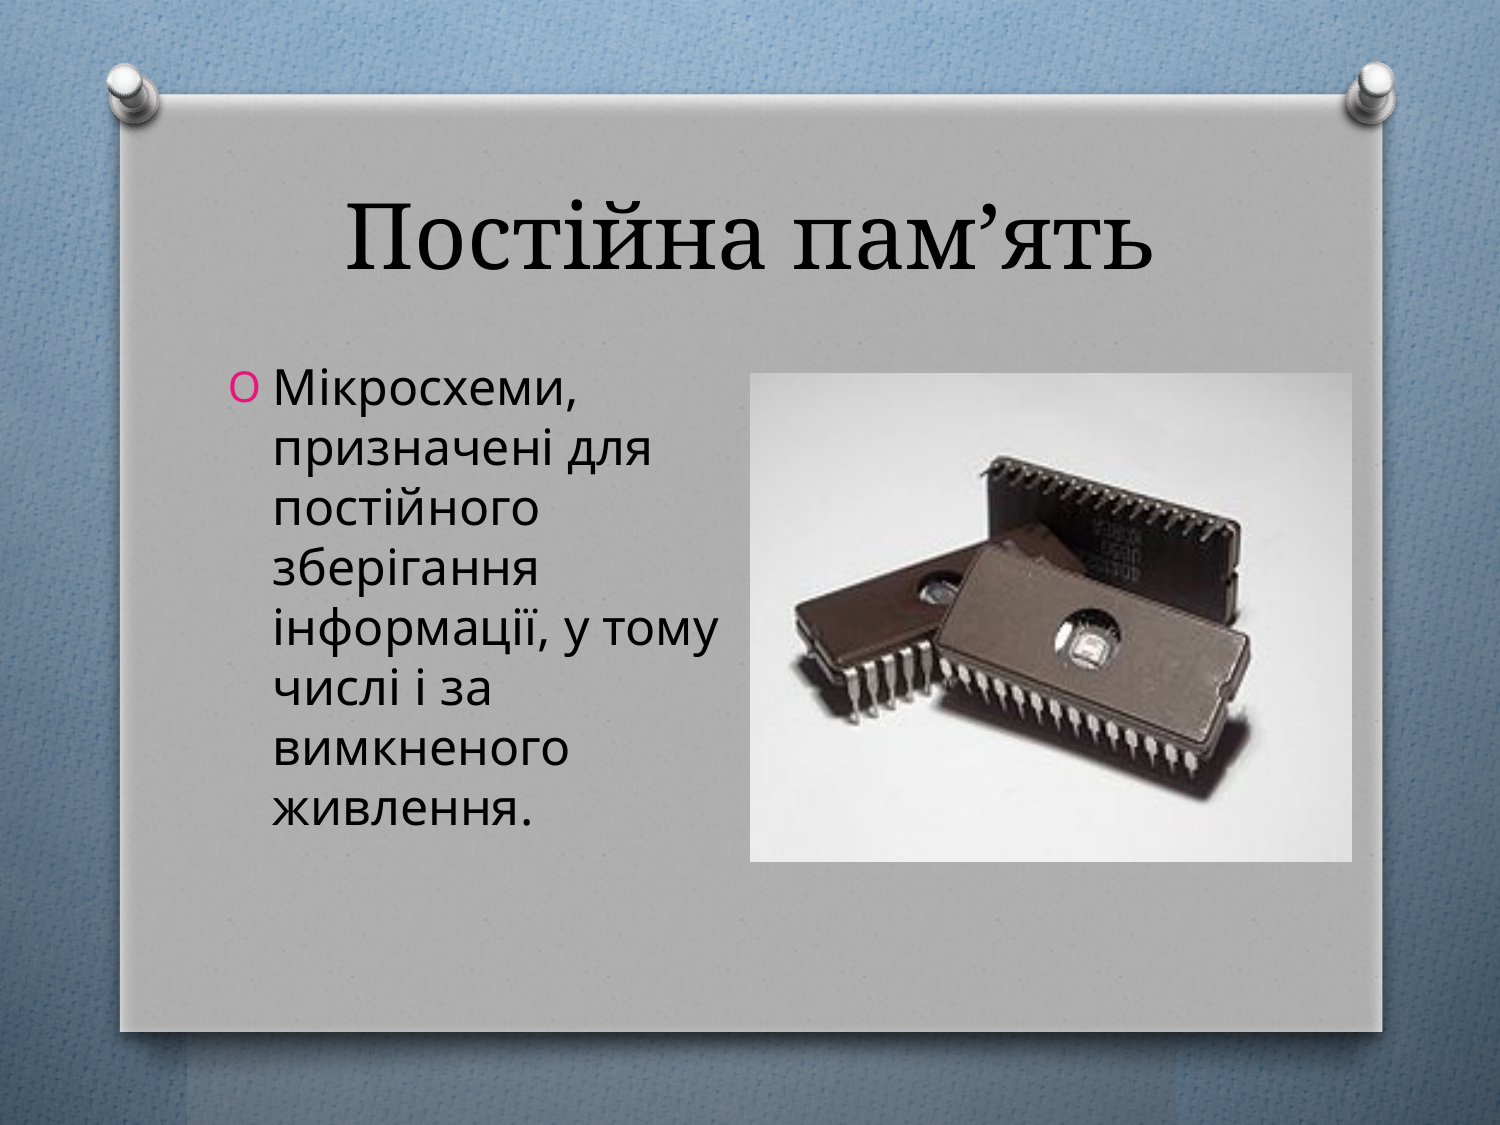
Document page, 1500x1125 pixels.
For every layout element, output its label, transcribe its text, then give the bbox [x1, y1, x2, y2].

picture [75, 29, 198, 153]
picture [1317, 35, 1439, 156]
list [749, 373, 1352, 862]
list Мікросхеми, призначені для постійного зберігання інформації, у тому числі і за вимкненого живлення. [213, 348, 738, 939]
title Постійна пам’ять [179, 134, 1323, 332]
